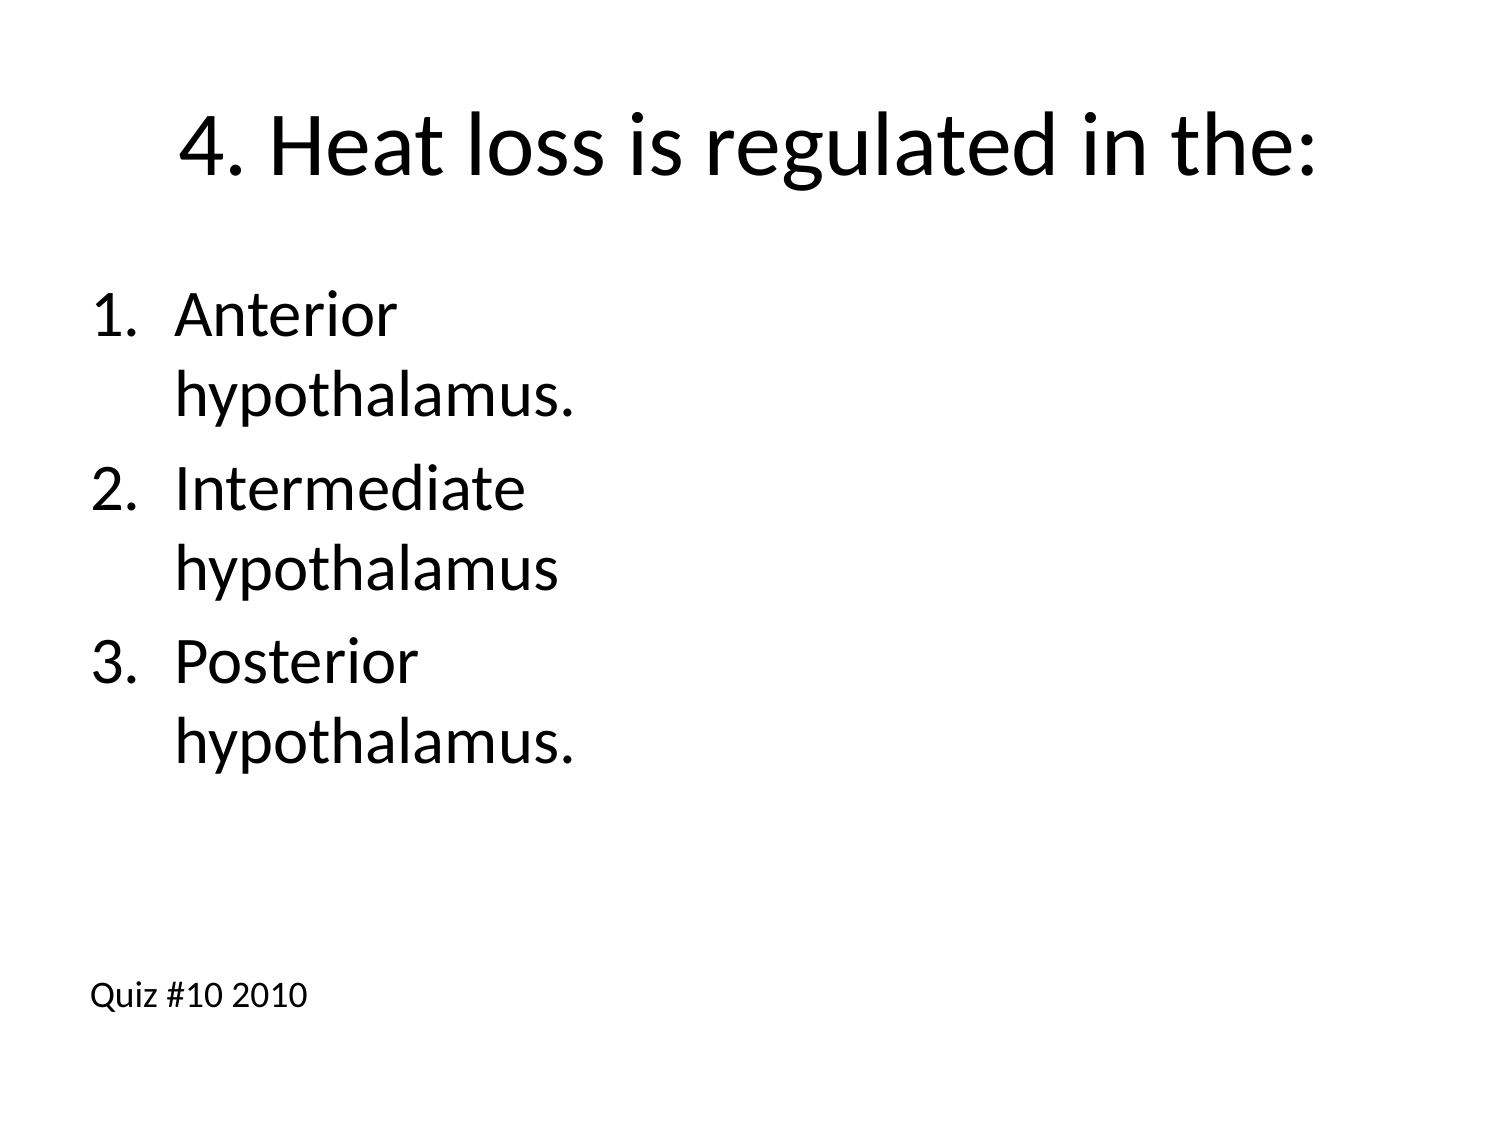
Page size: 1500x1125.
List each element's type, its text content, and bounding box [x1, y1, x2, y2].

list Anterior hypothalamus. Intermediate hypothalamus Posterior hypothalamus. [75, 262, 750, 1005]
title 4. Heat loss is regulated in the: [75, 45, 1425, 233]
text_box Quiz #10 2010 [75, 962, 325, 1023]
